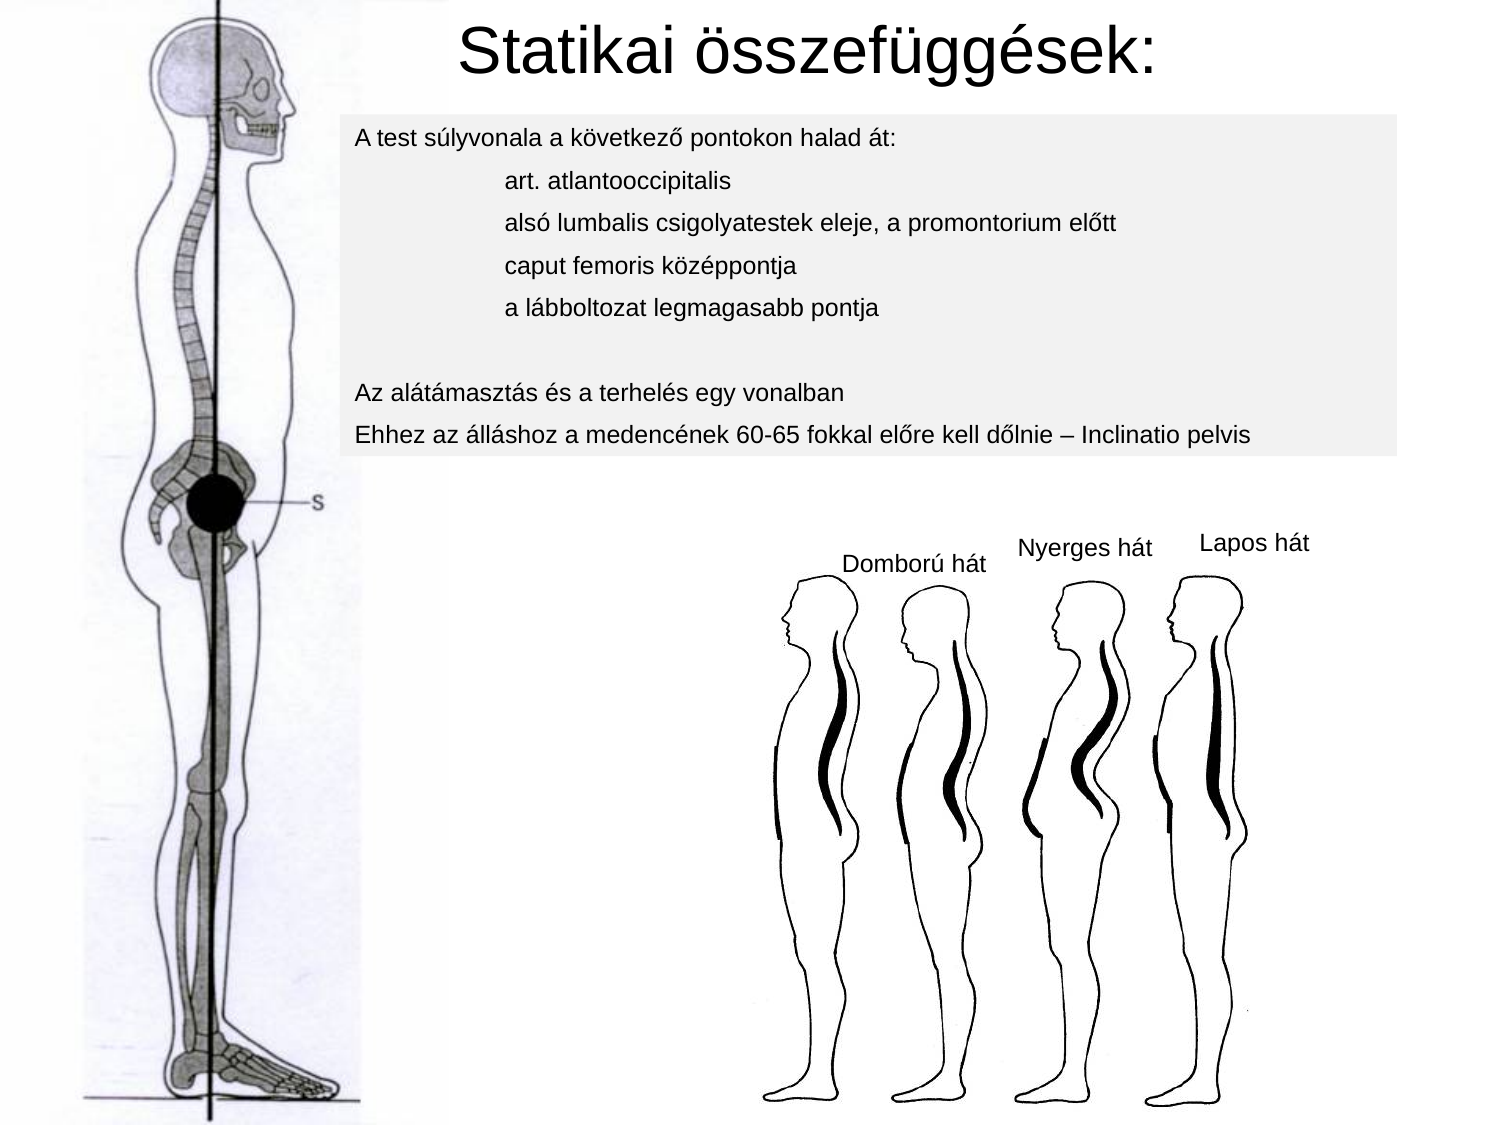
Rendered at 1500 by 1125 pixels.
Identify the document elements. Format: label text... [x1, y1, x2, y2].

picture [749, 564, 1255, 1114]
text_box A test súlyvonala a következő pontokon halad át: art. atlantooccipitalis alsó lumbalis csigolyatestek eleje, a promontorium előtt caput femoris középpontja a lábboltozat legmagasabb pontja Az alátámasztás és a terhelés egy vonalban Ehhez az álláshoz a medencének 60-65 fokkal előre kell dőlnie – Inclinatio pelvis [449, 114, 1397, 457]
picture [0, 0, 449, 1125]
text_box Nyerges hát [1002, 524, 1168, 564]
text_box Domború hát [827, 539, 1002, 564]
text_box Statikai összefüggések: súlyvonal [449, 0, 1500, 208]
text_box Lapos hát [1184, 519, 1325, 565]
